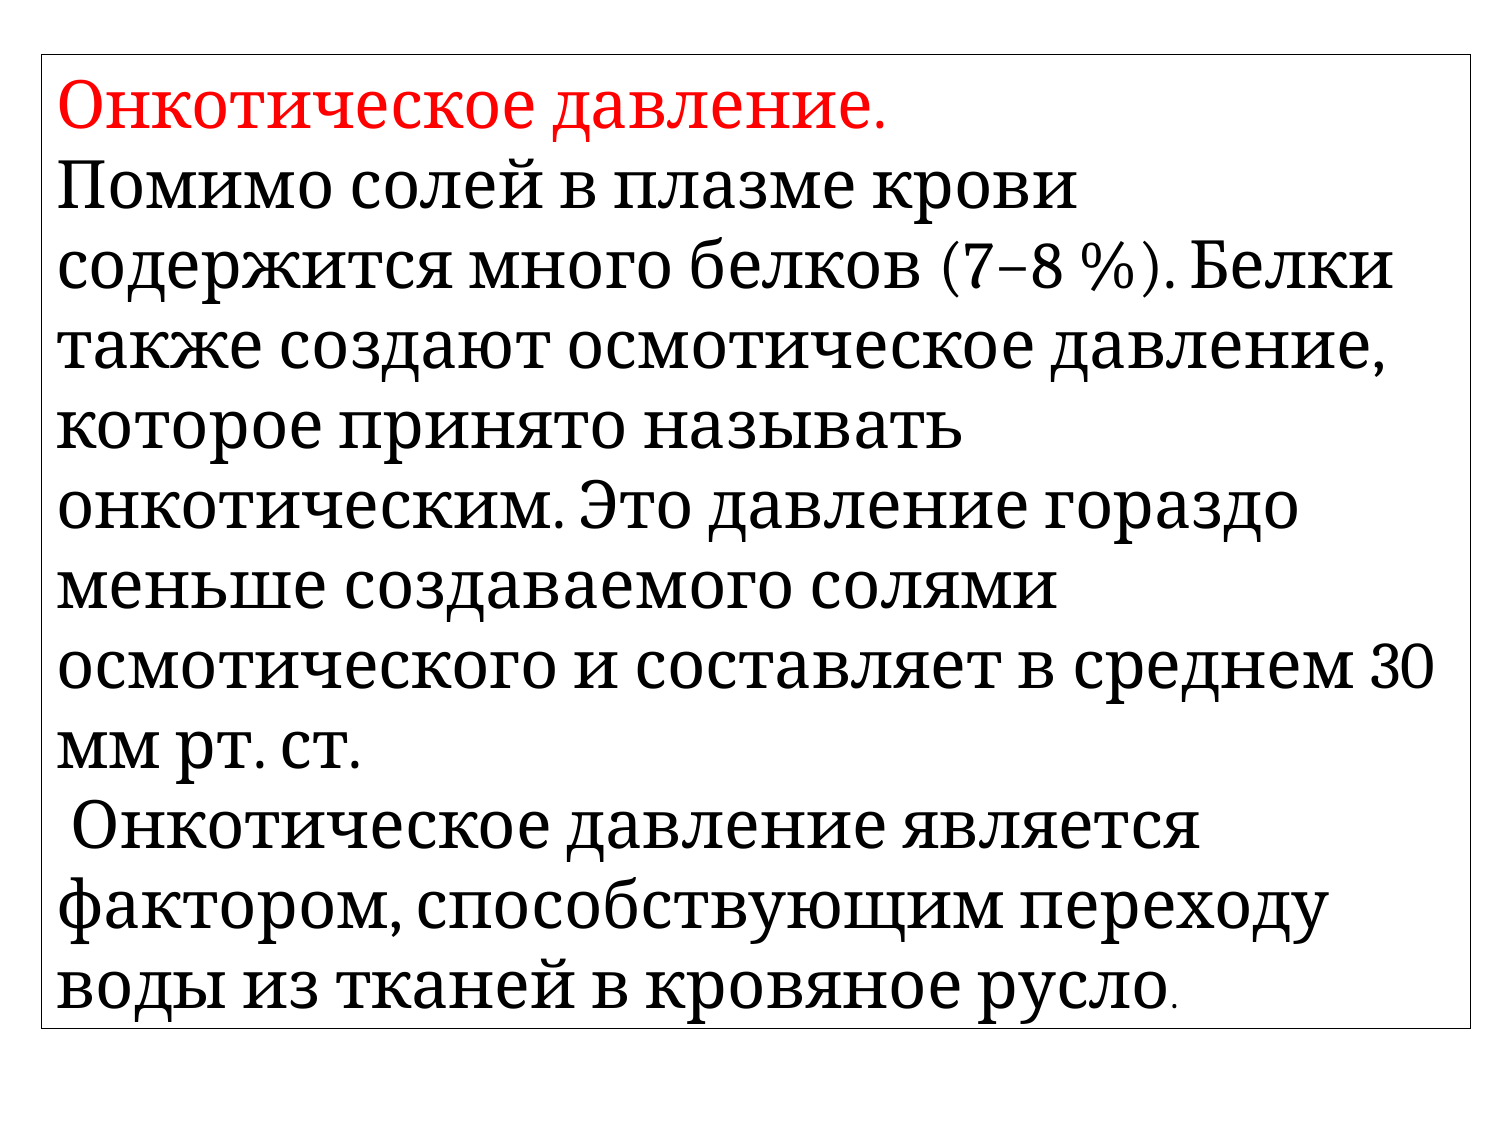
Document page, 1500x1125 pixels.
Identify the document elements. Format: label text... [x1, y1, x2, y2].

text_box Онкотическое давление. Помимо солей в плазме крови содержится много белков (7−8 %). Белки также создают осмотическое давление, которое принято называть онкотическим. Это давление гораздо меньше создаваемого солями осмотического и составляет в среднем 30 мм рт. ст. Онкотическое давление является фактором, способствующим переходу воды из тканей в кровяное русло. [41, 54, 1471, 1029]
